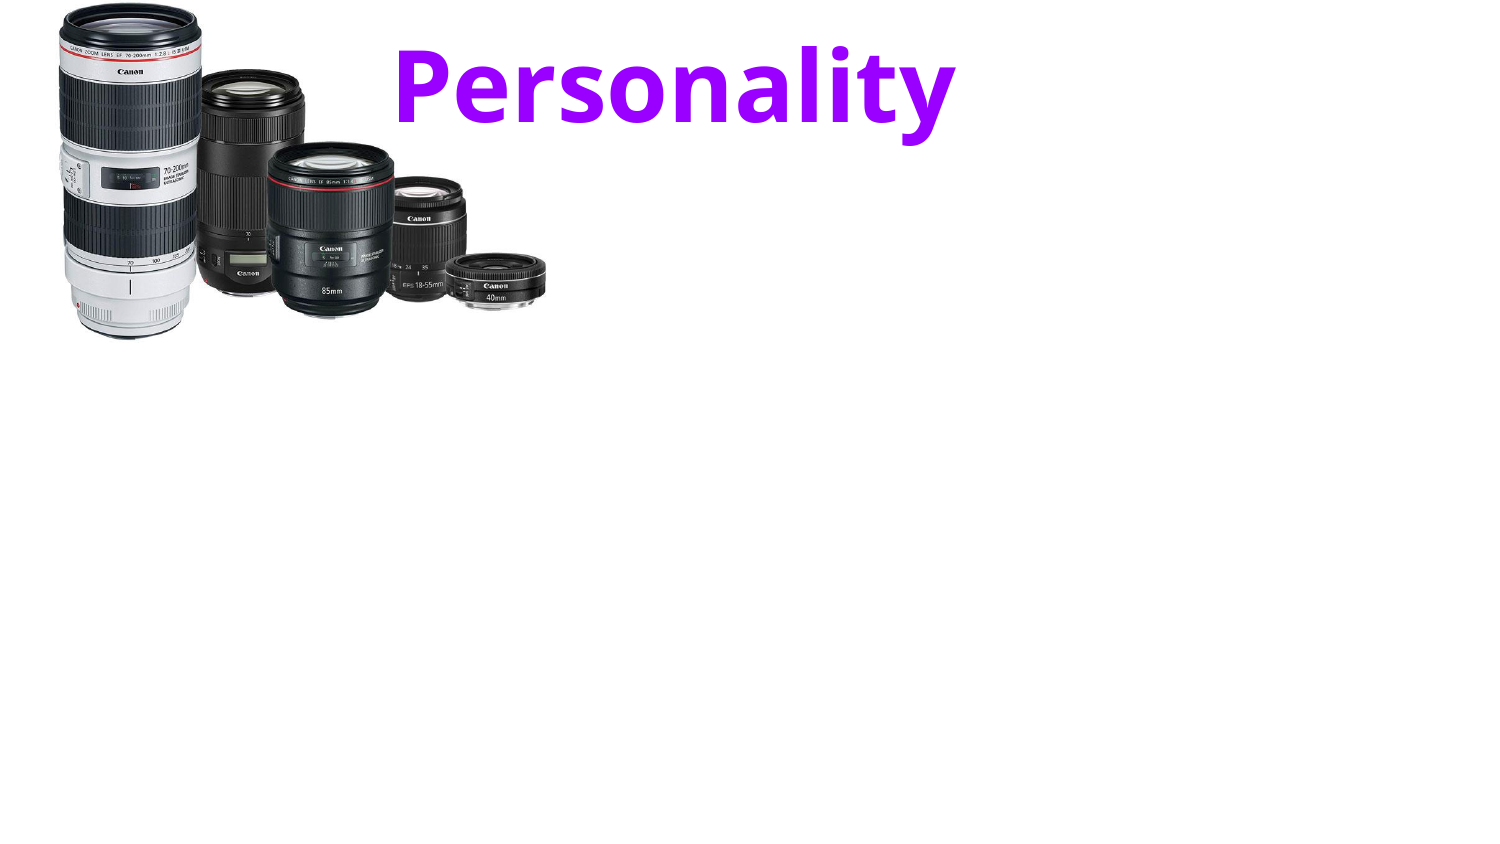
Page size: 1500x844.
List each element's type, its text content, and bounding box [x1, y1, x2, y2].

text_box Personality [600, 7, 1006, 153]
picture [0, 0, 596, 344]
